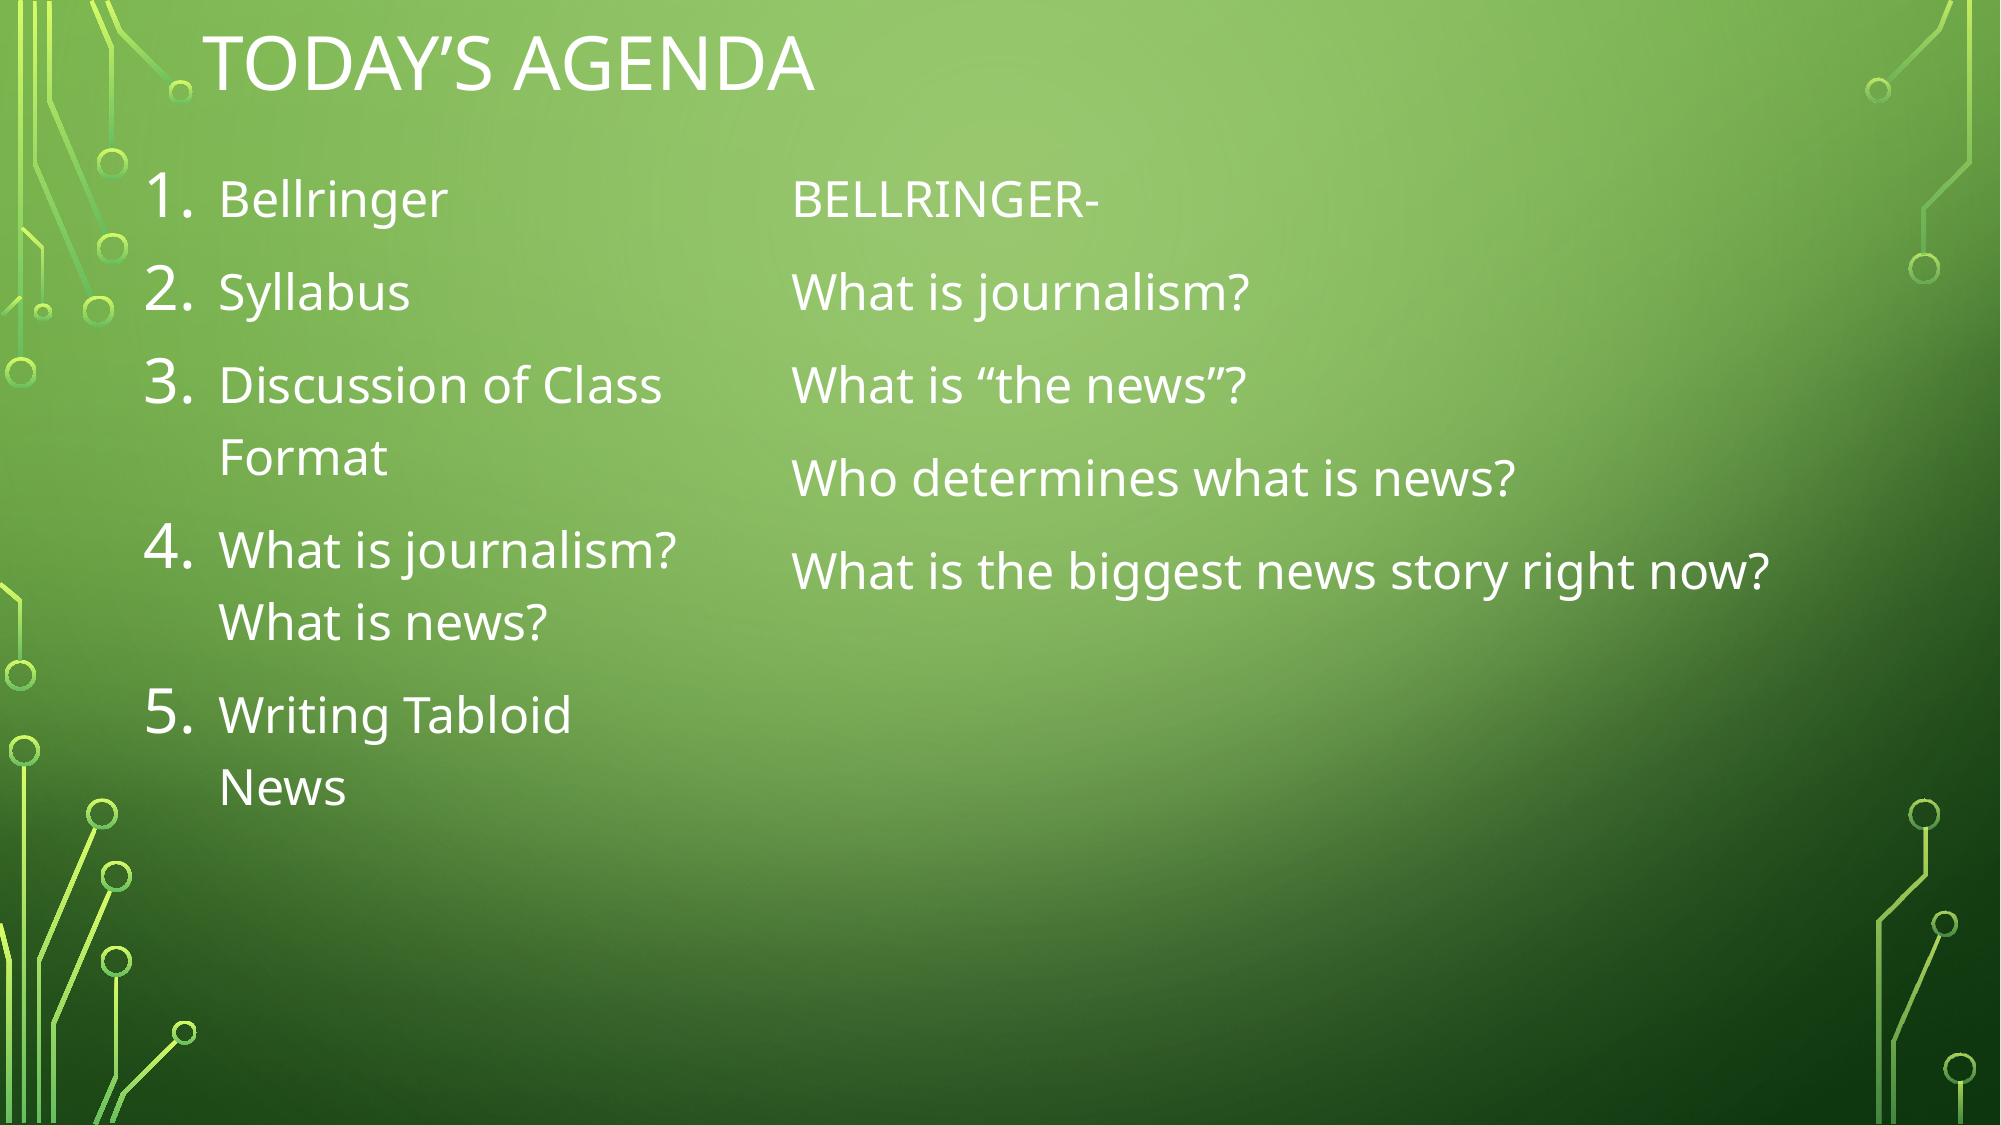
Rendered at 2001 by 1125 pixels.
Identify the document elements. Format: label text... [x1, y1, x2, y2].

list BELLRINGER- What is journalism? What is “the news”? Who determines what is news? What is the biggest news story right now? [776, 148, 1813, 950]
list Bellringer Syllabus Discussion of Class Format What is journalism? What is news? Writing Tabloid News [128, 148, 717, 950]
title Today’s Agenda [187, 0, 1813, 134]
